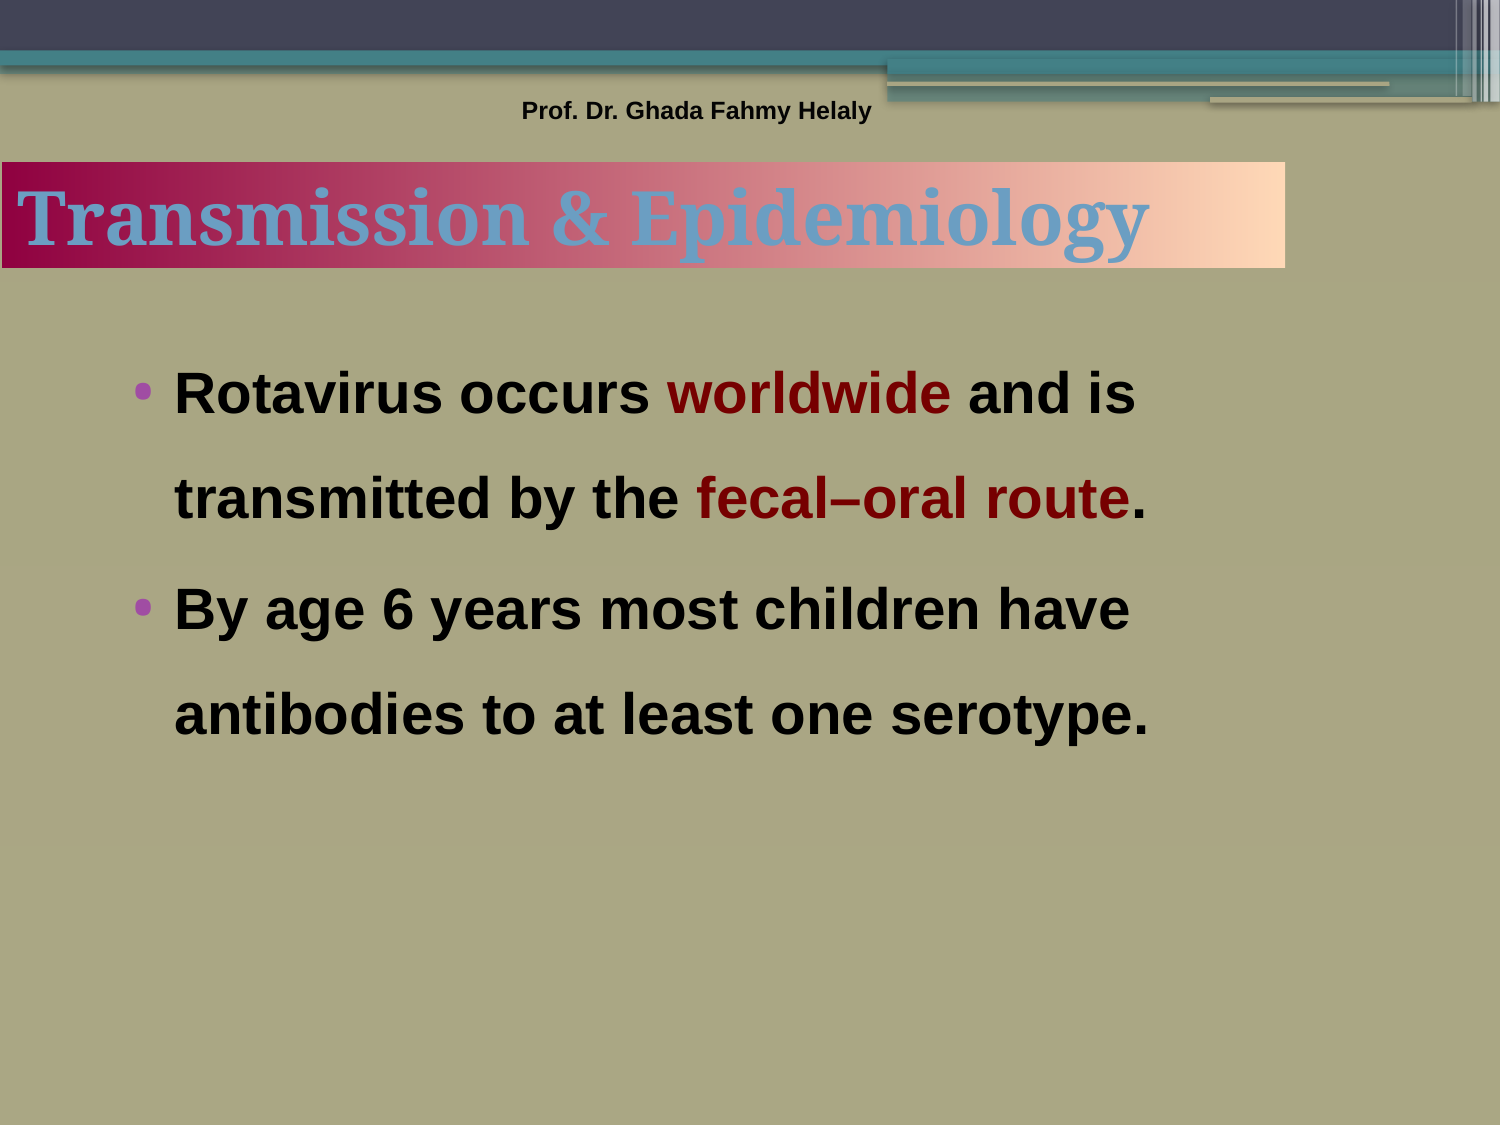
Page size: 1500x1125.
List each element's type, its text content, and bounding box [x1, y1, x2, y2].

list Rotavirus occurs worldwide and is transmitted by the fecal–oral route. By age 6 years most children have antibodies to at least one serotype. [99, 312, 1288, 988]
title Transmission & Epidemiology [1, 161, 1287, 269]
footer Prof. Dr. Ghada Fahmy Helaly [487, 87, 888, 163]
